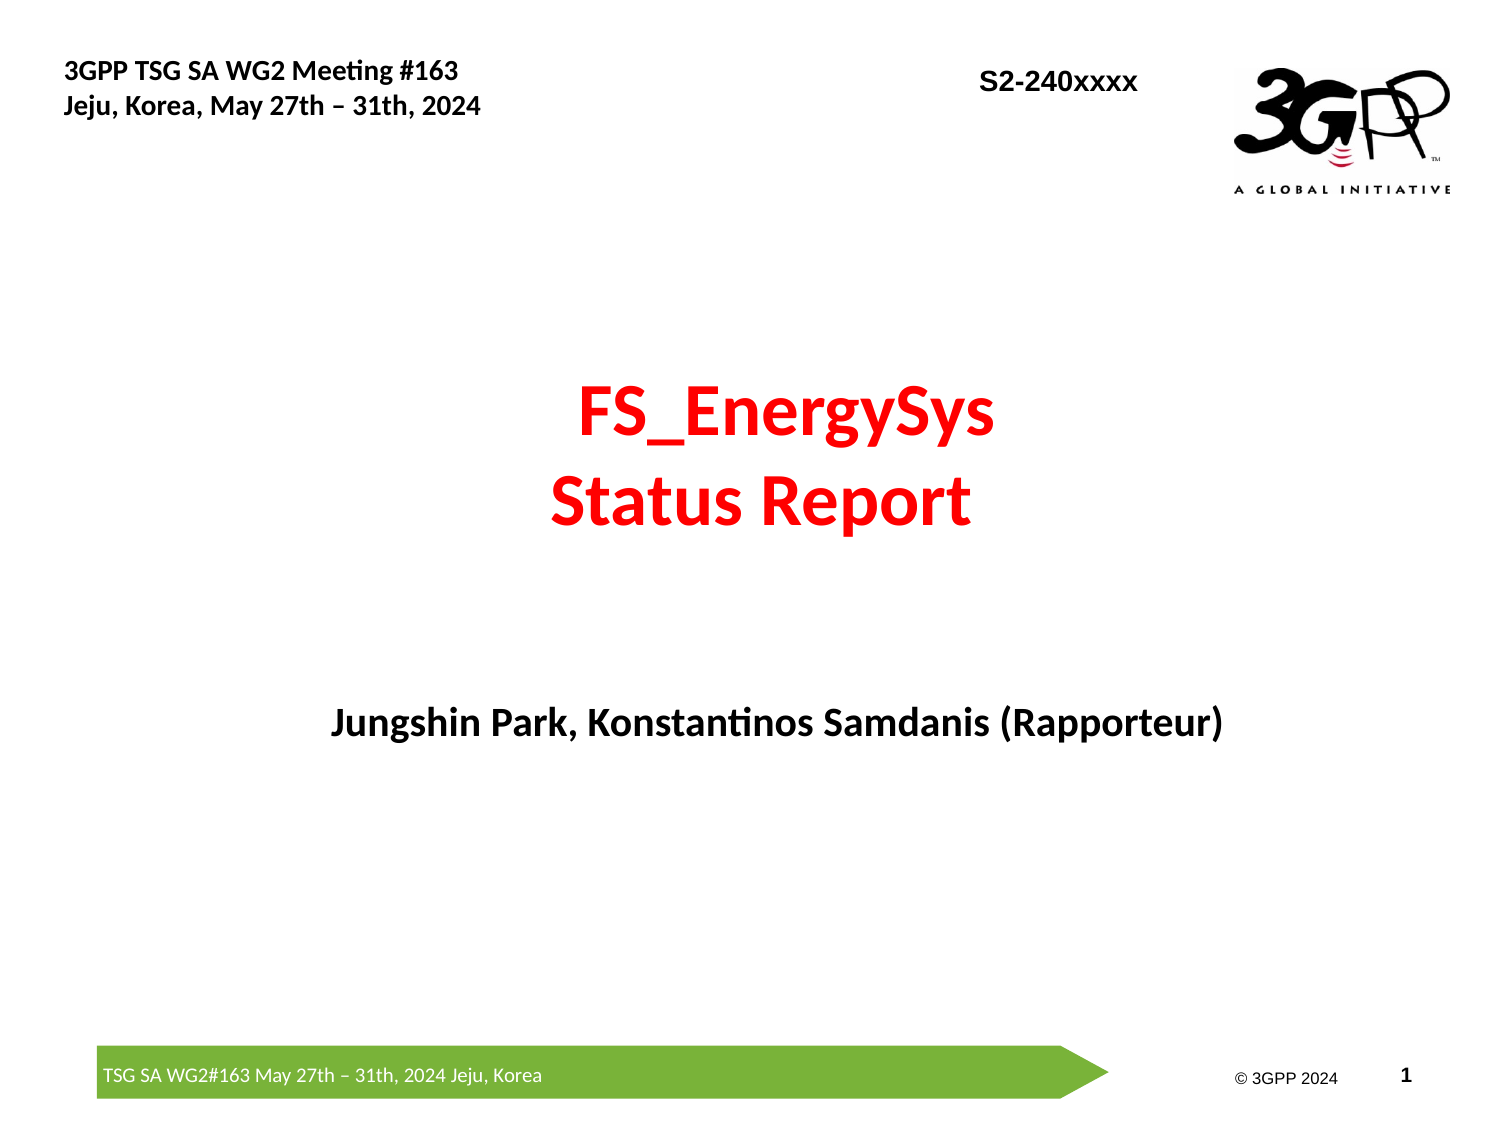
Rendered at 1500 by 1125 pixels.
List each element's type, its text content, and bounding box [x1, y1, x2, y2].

title FS_EnergySys Status Report [252, 359, 1271, 541]
picture [1234, 68, 1450, 194]
subtitle Jungshin Park, Konstantinos Samdanis (Rapporteur) [252, 657, 1303, 873]
